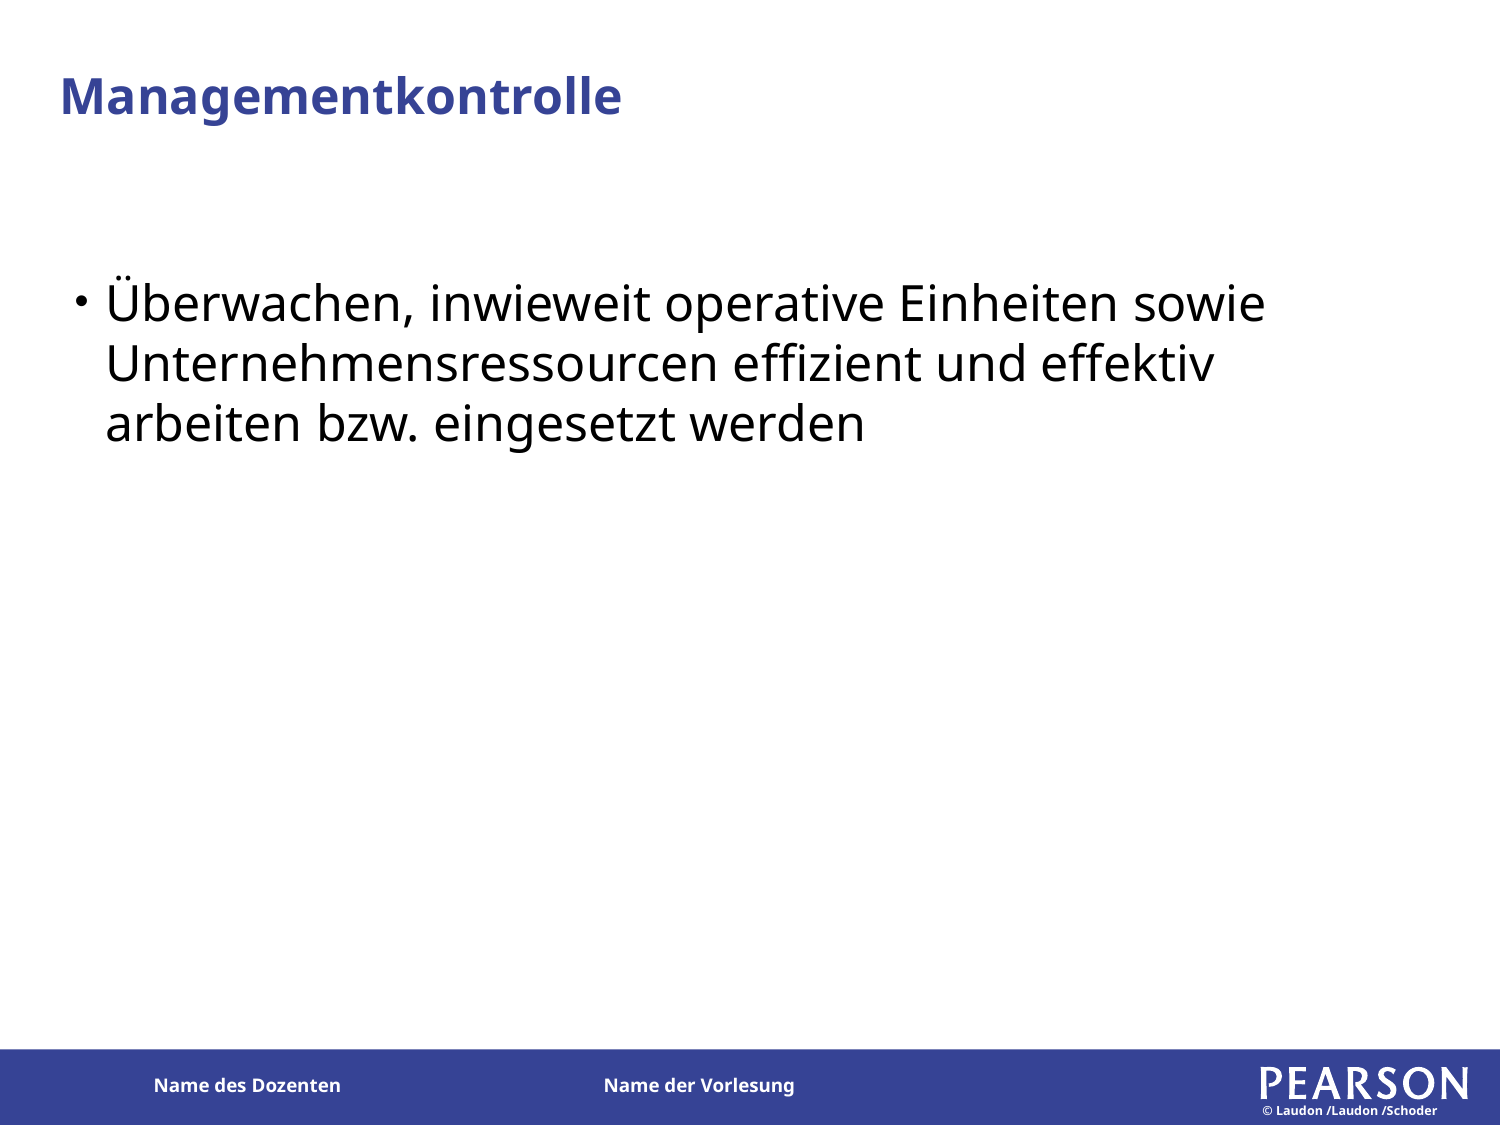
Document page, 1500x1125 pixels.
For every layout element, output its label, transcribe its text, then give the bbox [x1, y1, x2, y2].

title Managementkontrolle [59, 64, 1410, 213]
list Überwachen, inwieweit operative Einheiten sowie Unternehmensressourcen effizient und effektiv arbeiten bzw. eingesetzt werden [59, 263, 1410, 1017]
